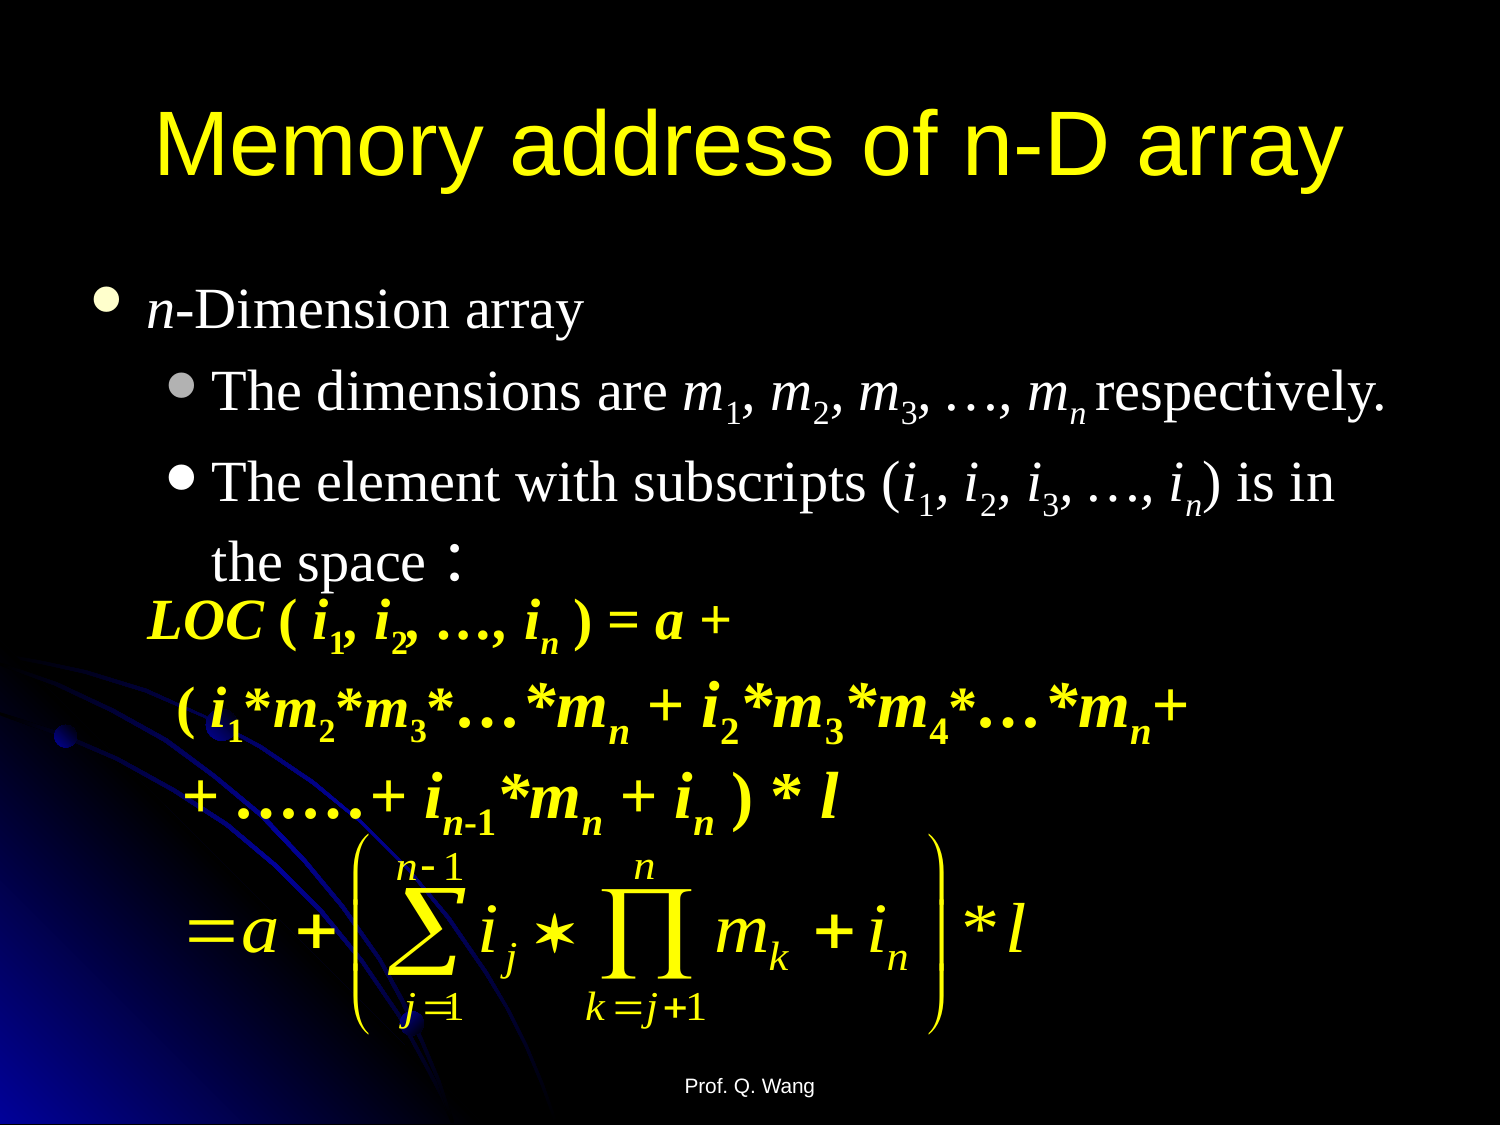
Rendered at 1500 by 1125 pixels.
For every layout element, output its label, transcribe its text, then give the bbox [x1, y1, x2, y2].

title Memory address of n-D array [75, 45, 1425, 233]
text_box LOC ( i1, i2, …, in ) = a + ( i1*m2*m3*…*mn + i2*m3*m4*…*mn+ + ……+ in-1*mn + in ) * l [132, 574, 1459, 851]
footer Prof. Q. Wang [512, 1056, 988, 1099]
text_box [169, 822, 1046, 1048]
list n-Dimension array The dimensions are m1, m2, m3, …, mn respectively. The element with subscripts (i1, i2, i3, …, in) is in the space： [75, 262, 1425, 1005]
